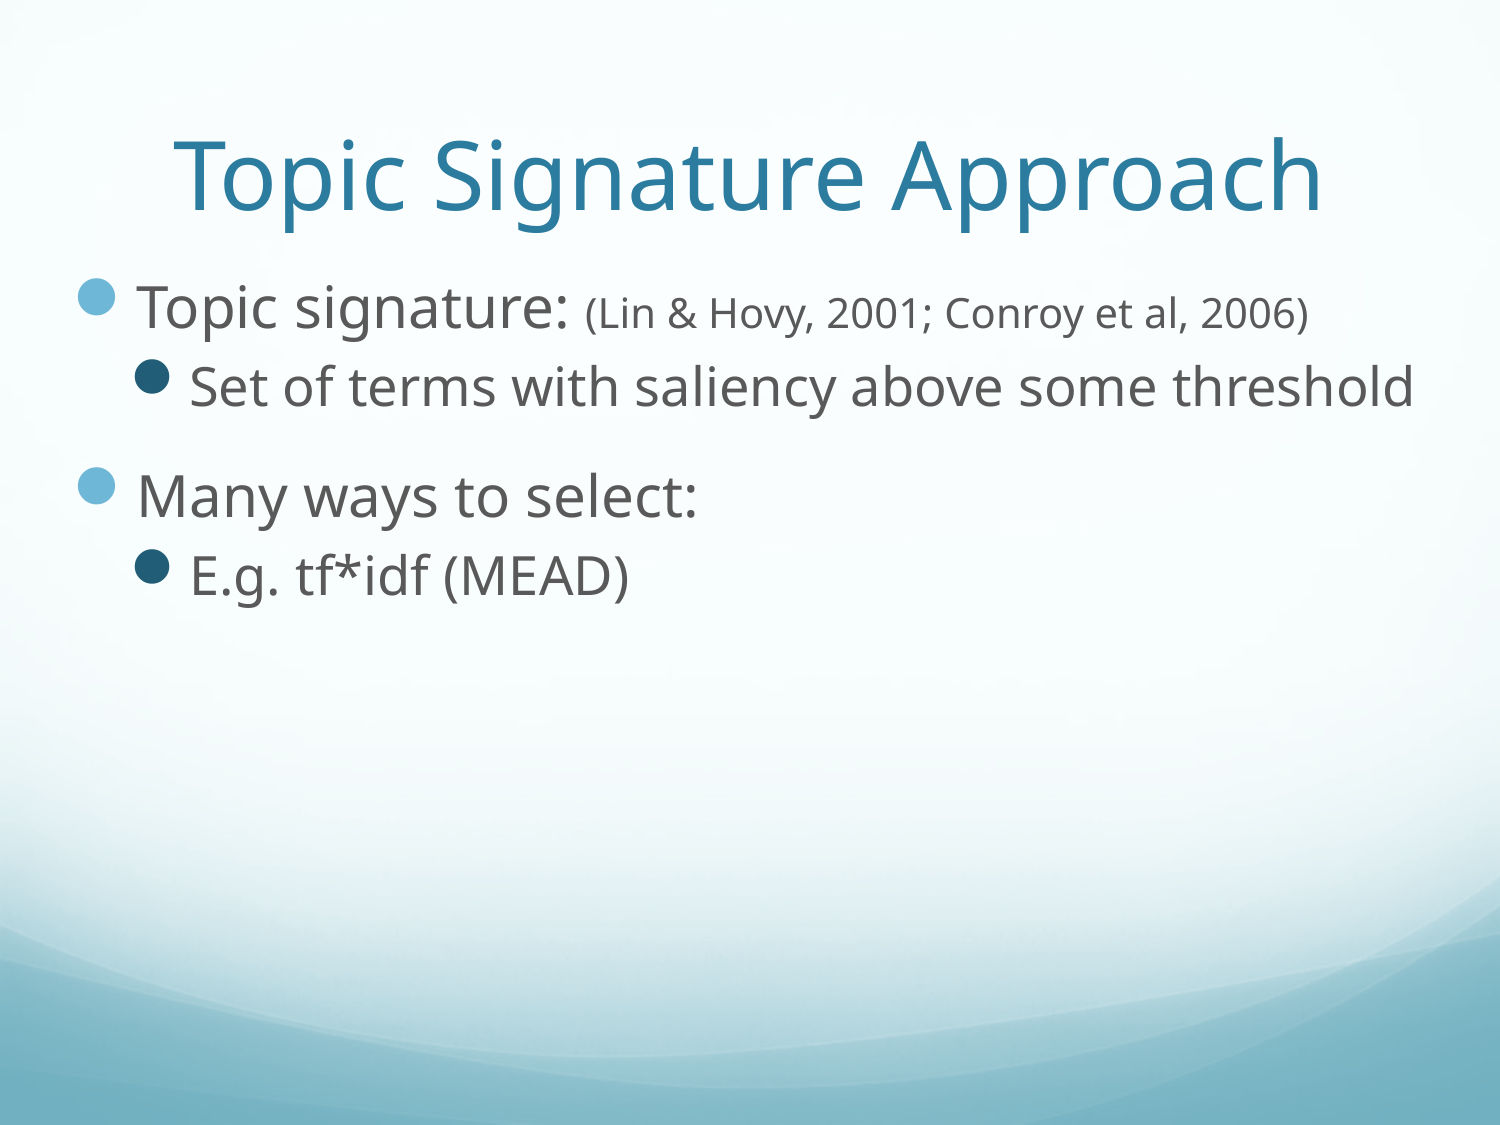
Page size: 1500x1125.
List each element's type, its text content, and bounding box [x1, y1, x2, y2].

list Topic signature: (Lin & Hovy, 2001; Conroy et al, 2006) Set of terms with saliency above some threshold Many ways to select: E.g. tf*idf (MEAD) [57, 262, 1467, 975]
title Topic Signature Approach [90, 17, 1410, 237]
